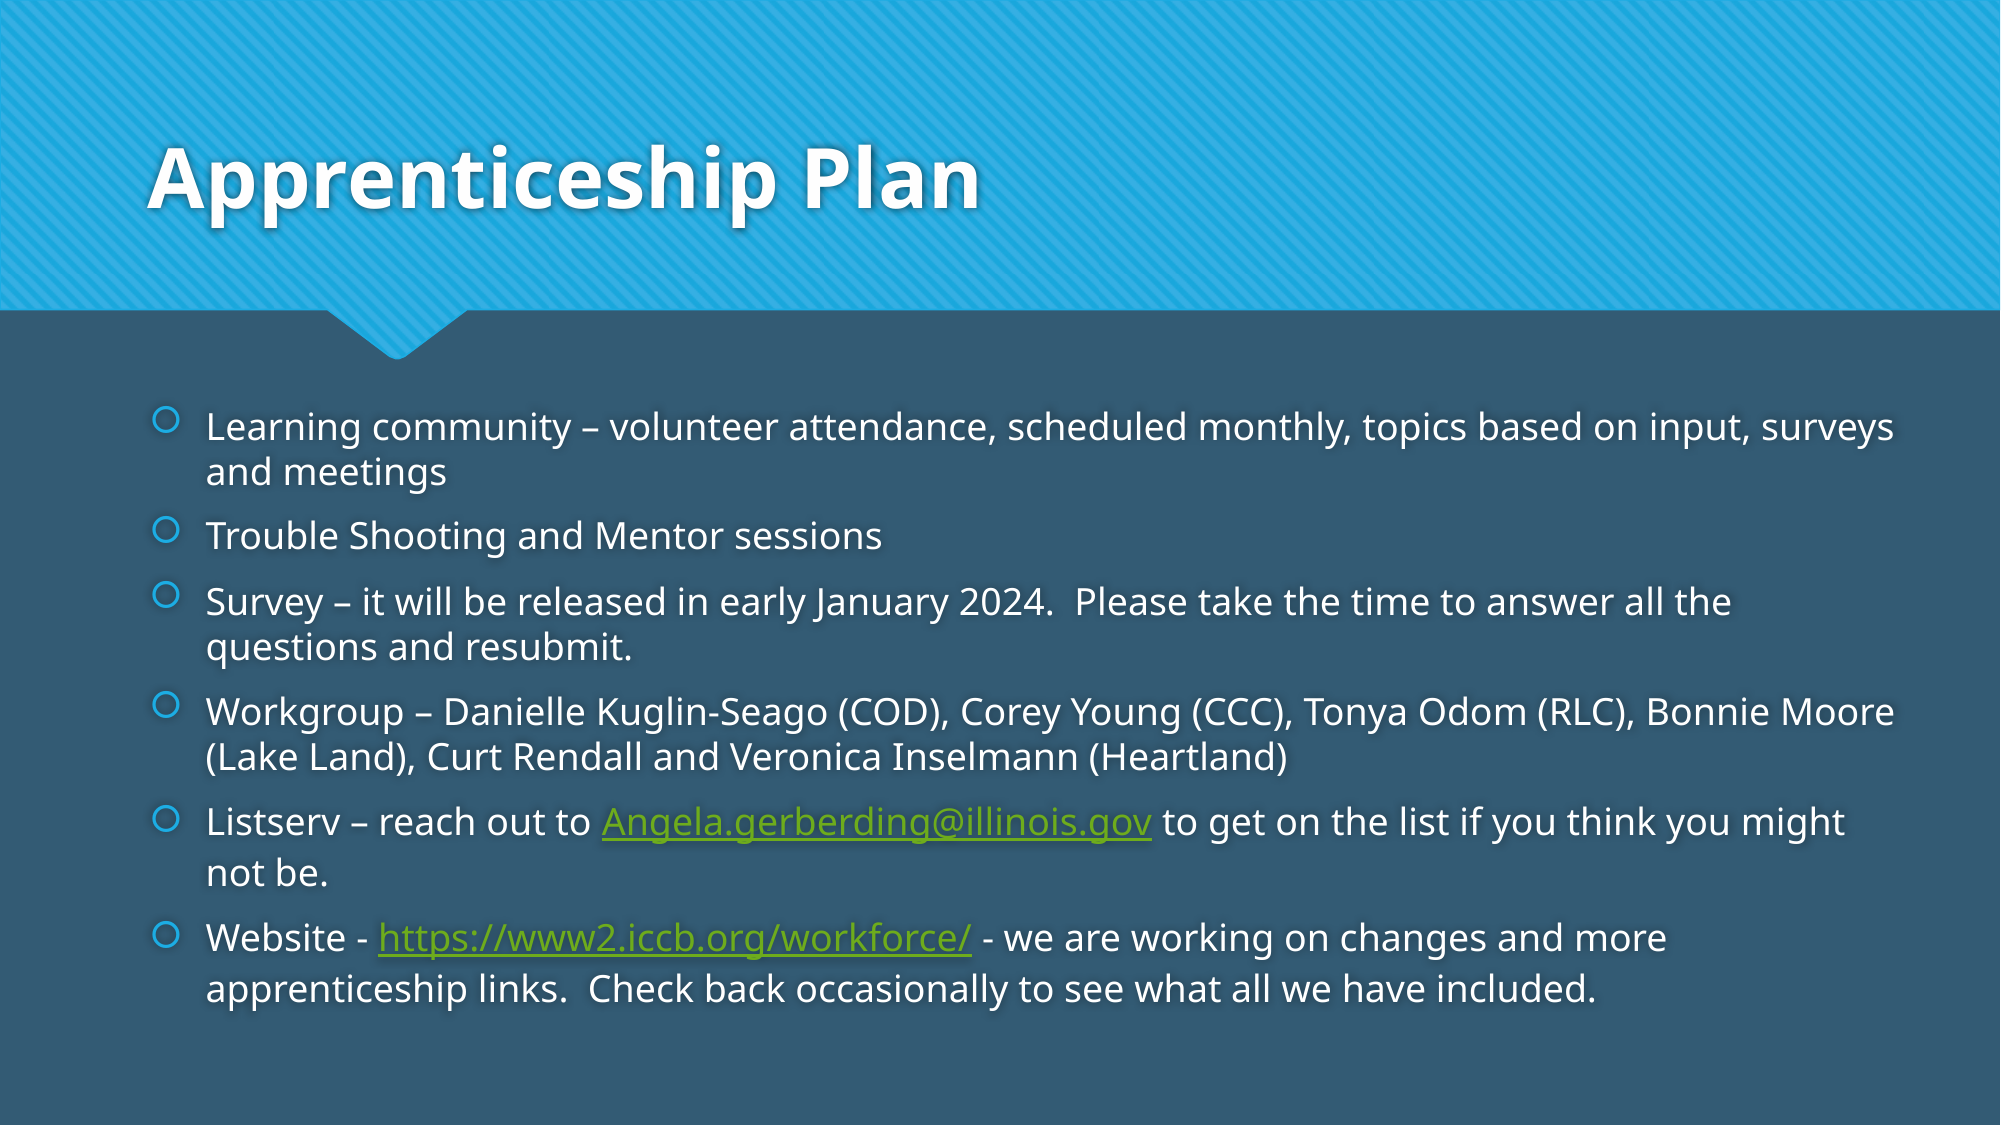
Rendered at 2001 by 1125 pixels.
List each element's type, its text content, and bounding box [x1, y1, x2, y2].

list Learning community – volunteer attendance, scheduled monthly, topics based on input, surveys and meetings Trouble Shooting and Mentor sessions Survey – it will be released in early January 2024. Please take the time to answer all the questions and resubmit. Workgroup – Danielle Kuglin-Seago (COD), Corey Young (CCC), Tonya Odom (RLC), Bonnie Moore (Lake Land), Curt Rendall and Veronica Inselmann (Heartland) Listserv – reach out to Angela.gerberding@illinois.gov to get on the list if you think you might not be. Website - https://www2.iccb.org/workforce/ - we are working on changes and more apprenticeship links. Check back occasionally to see what all we have included. [134, 364, 1920, 1113]
title Apprenticeship Plan [132, 73, 1868, 233]
